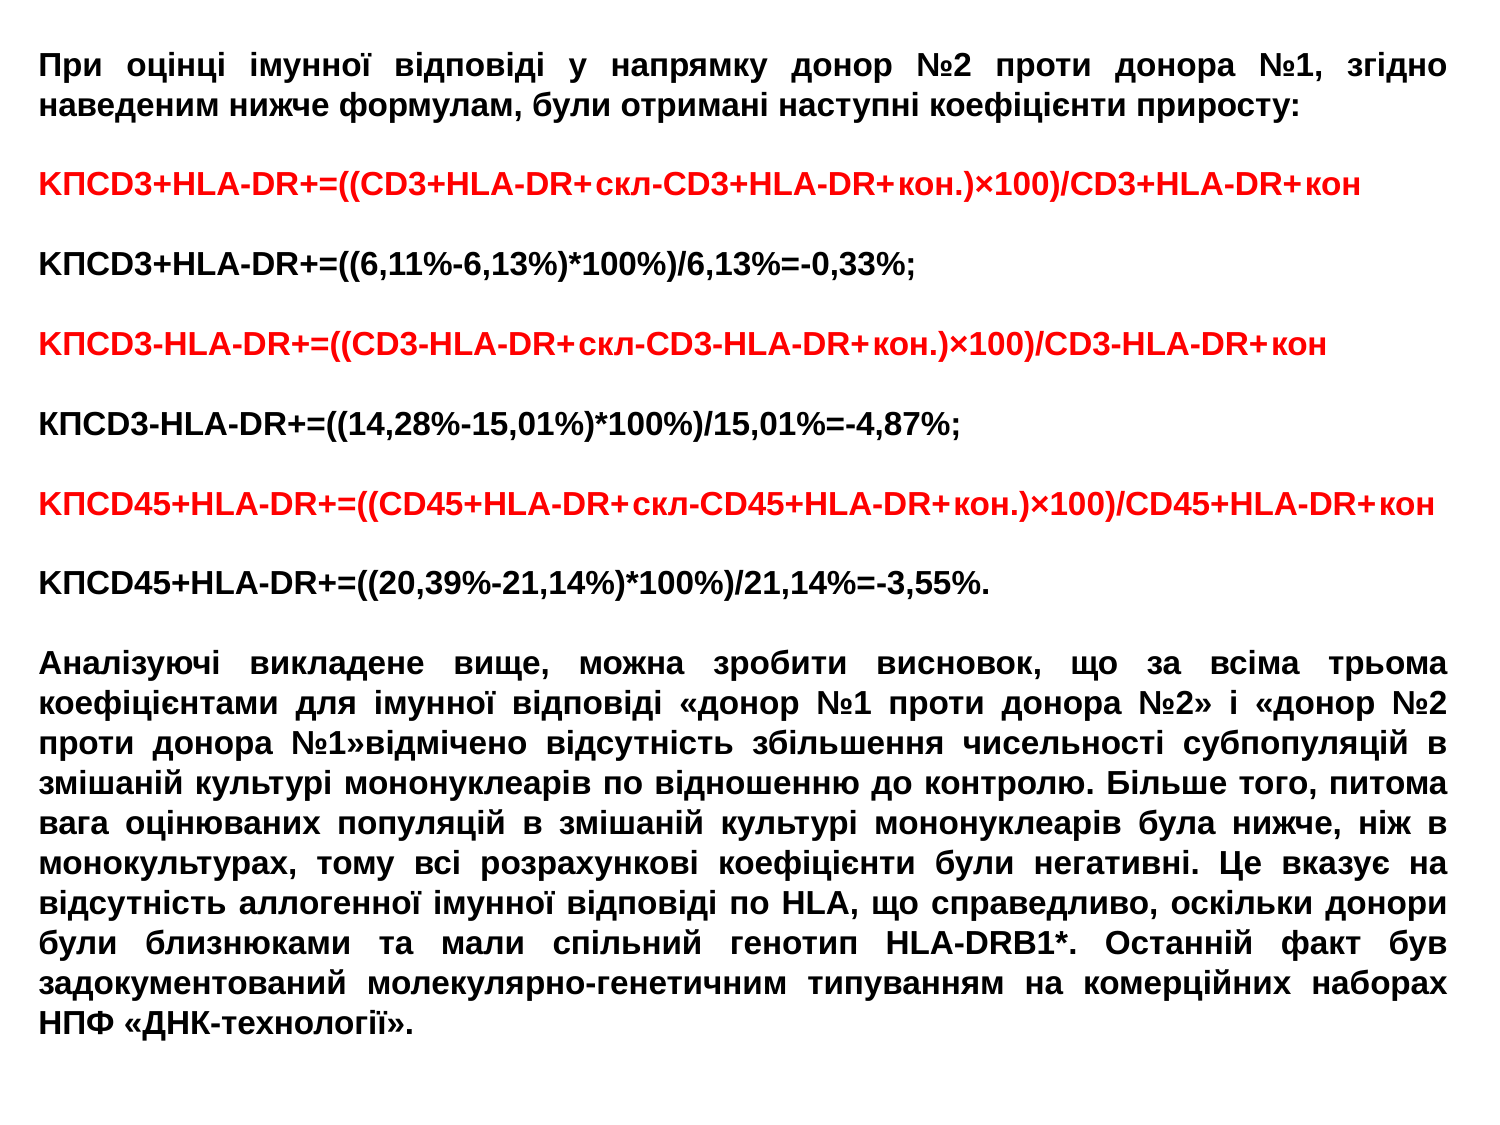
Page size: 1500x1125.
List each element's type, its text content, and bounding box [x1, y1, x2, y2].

text_box При оцінці імунної відповіді у напрямку донор №2 проти донора №1, згідно наведеним нижче формулам, були отримані наступні коефіцієнти приросту: KПCD3+HLA-DR+=((CD3+HLA-DR+ скл-CD3+HLA-DR+ кон.)×100)/CD3+HLA-DR+ кон KПCD3+HLA-DR+=((6,11%-6,13%)*100%)/6,13%=-0,33%; KПCD3-HLA-DR+=((CD3-HLA-DR+ скл-CD3-HLA-DR+ кон.)×100)/CD3-HLA-DR+ кон КПCD3-HLA-DR+=((14,28%-15,01%)*100%)/15,01%=-4,87%; KПCD45+HLA-DR+=((CD45+HLA-DR+ скл-CD45+HLA-DR+ кон.)×100)/CD45+HLA-DR+ кон KПCD45+HLA-DR+=((20,39%-21,14%)*100%)/21,14%=-3,55%. Аналізуючі викладене вище, можна зробити висновок, що за всіма трьома коефіцієнтами для імунної відповіді «донор №1 проти донора №2» і «донор №2 проти донора №1»відмічено відсутність збільшення чисельності субпопуляцій в змішаній культурі мононуклеарів по відношенню до контролю. Більше того, питома вага оцінюваних популяцій в змішаній культурі мононуклеарів була нижче, ніж в монокультурах, тому всі розрахункові коефіцієнти були негативні. Це вказує на відсутність аллогенної імунної відповіді по HLA, що справедливо, оскільки донори були близнюками та мали спільний генотип HLA-DRB1*. Останній факт був задокументований молекулярно-генетичним типуванням на комерційних наборах НПФ «ДНК-технології». [23, 35, 1465, 1049]
